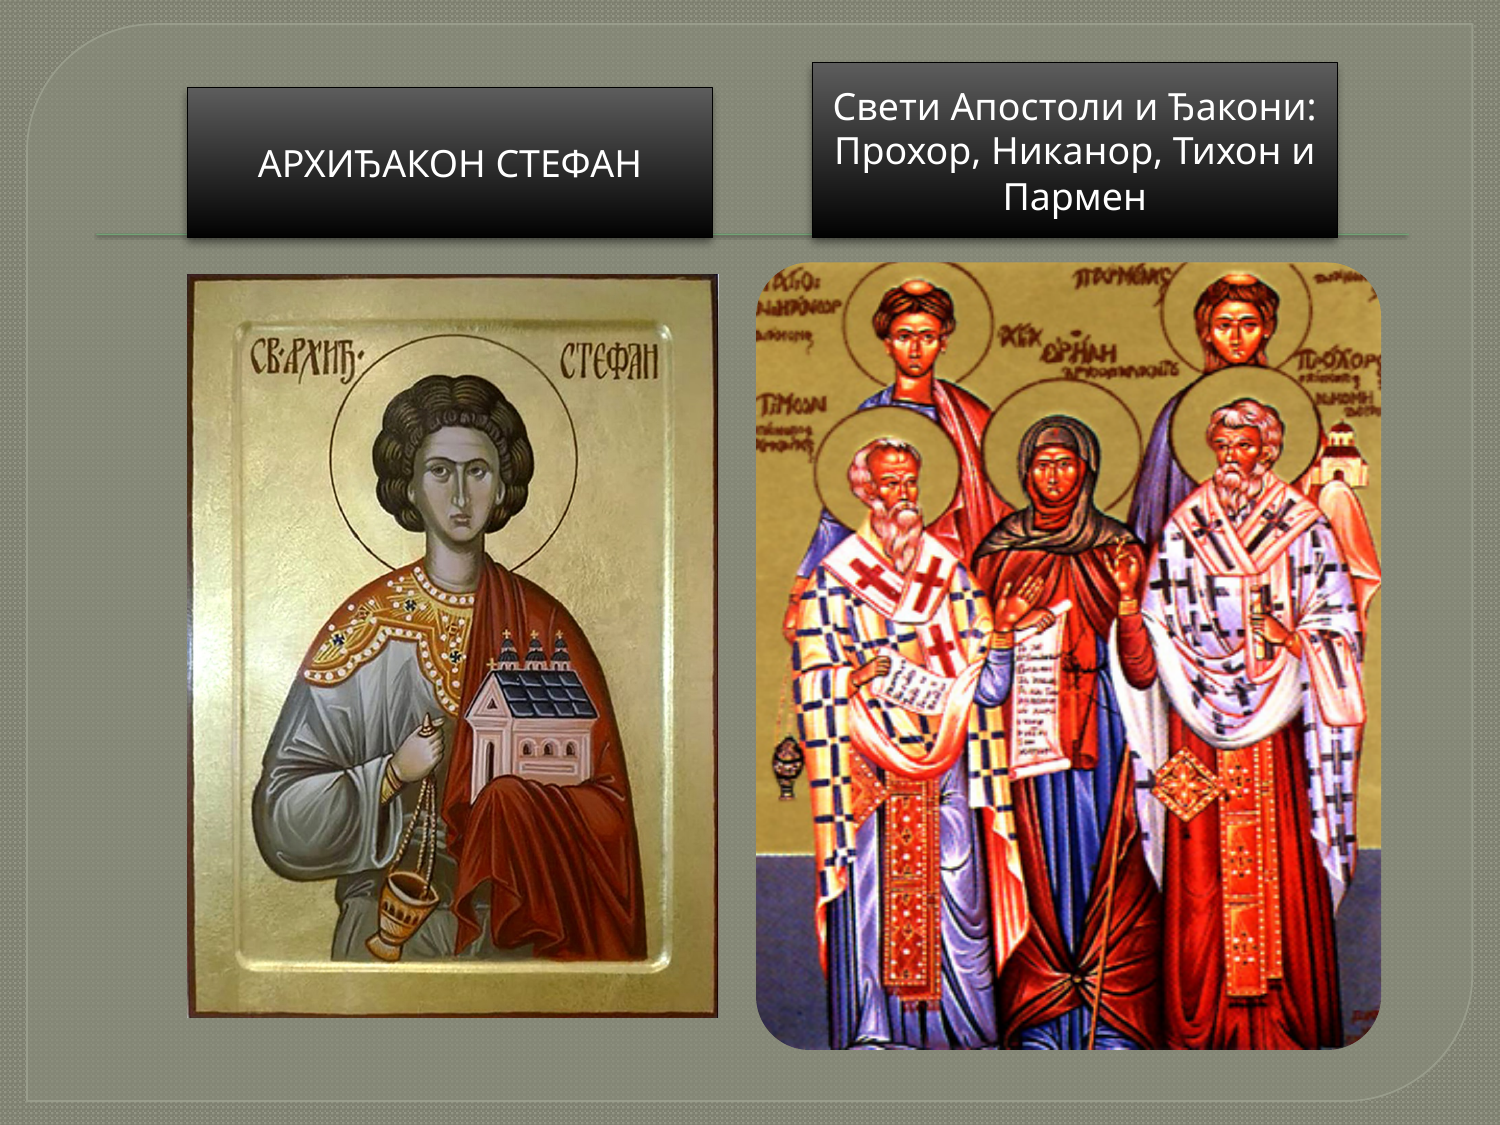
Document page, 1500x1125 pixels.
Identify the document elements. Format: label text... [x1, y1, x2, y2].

text_box АРХИЂАКОН СТЕФАН [187, 87, 713, 238]
picture [755, 262, 1382, 1051]
text_box Свети Апостоли и Ђакони: Прохор, Никанор, Тихон и Пармен [812, 62, 1338, 238]
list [187, 274, 720, 1018]
